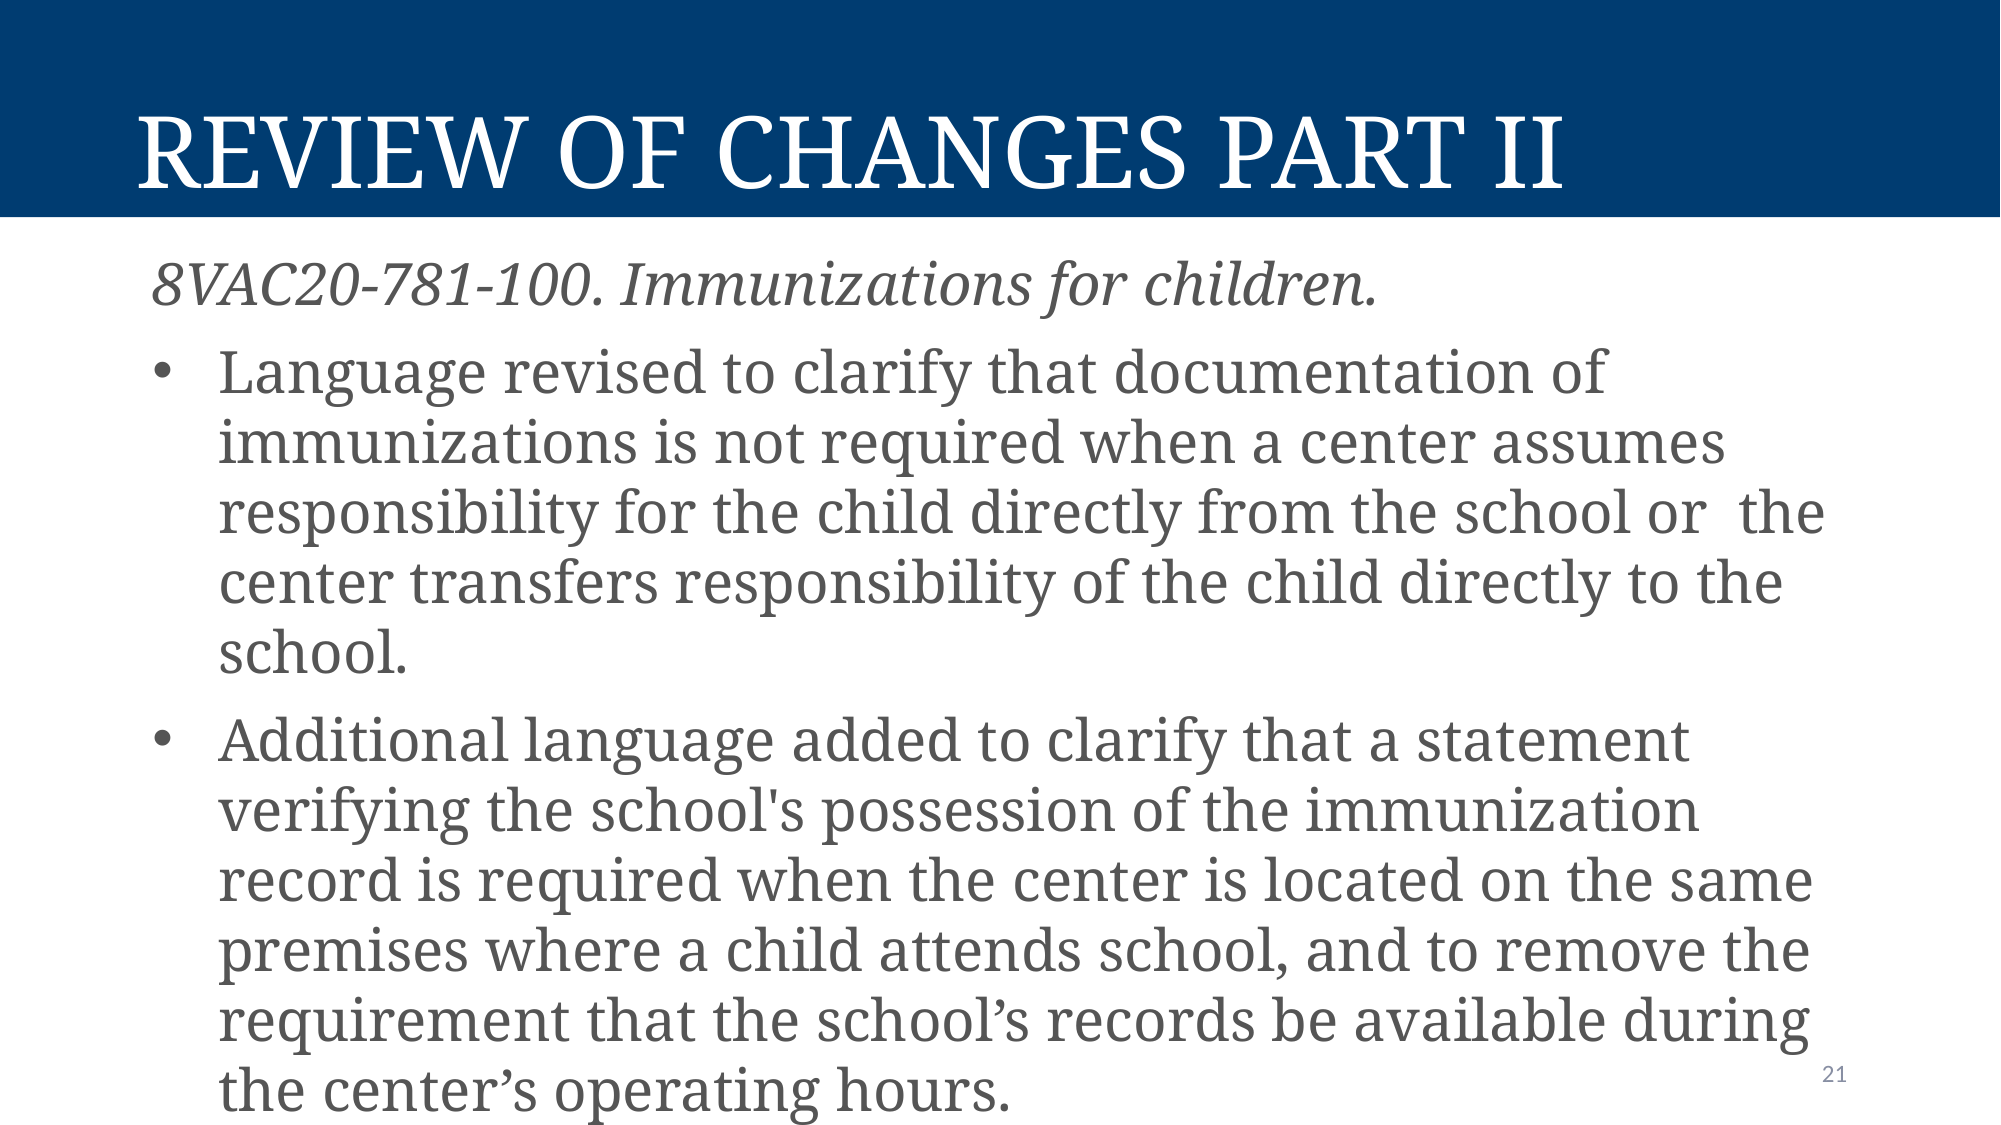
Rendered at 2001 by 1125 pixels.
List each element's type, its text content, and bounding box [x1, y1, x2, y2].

list 8VAC20-781-100. Immunizations for children. Language revised to clarify that documentation of immunizations is not required when a center assumes responsibility for the child directly from the school or the center transfers responsibility of the child directly to the school. Additional language added to clarify that a statement verifying the school's possession of the immunization record is required when the center is located on the same premises where a child attends school, and to remove the requirement that the school’s records be available during the center’s operating hours. [137, 239, 1908, 1014]
title Review of Changes Part II [0, 0, 2000, 218]
slide_number 21 [1412, 1042, 1863, 1103]
